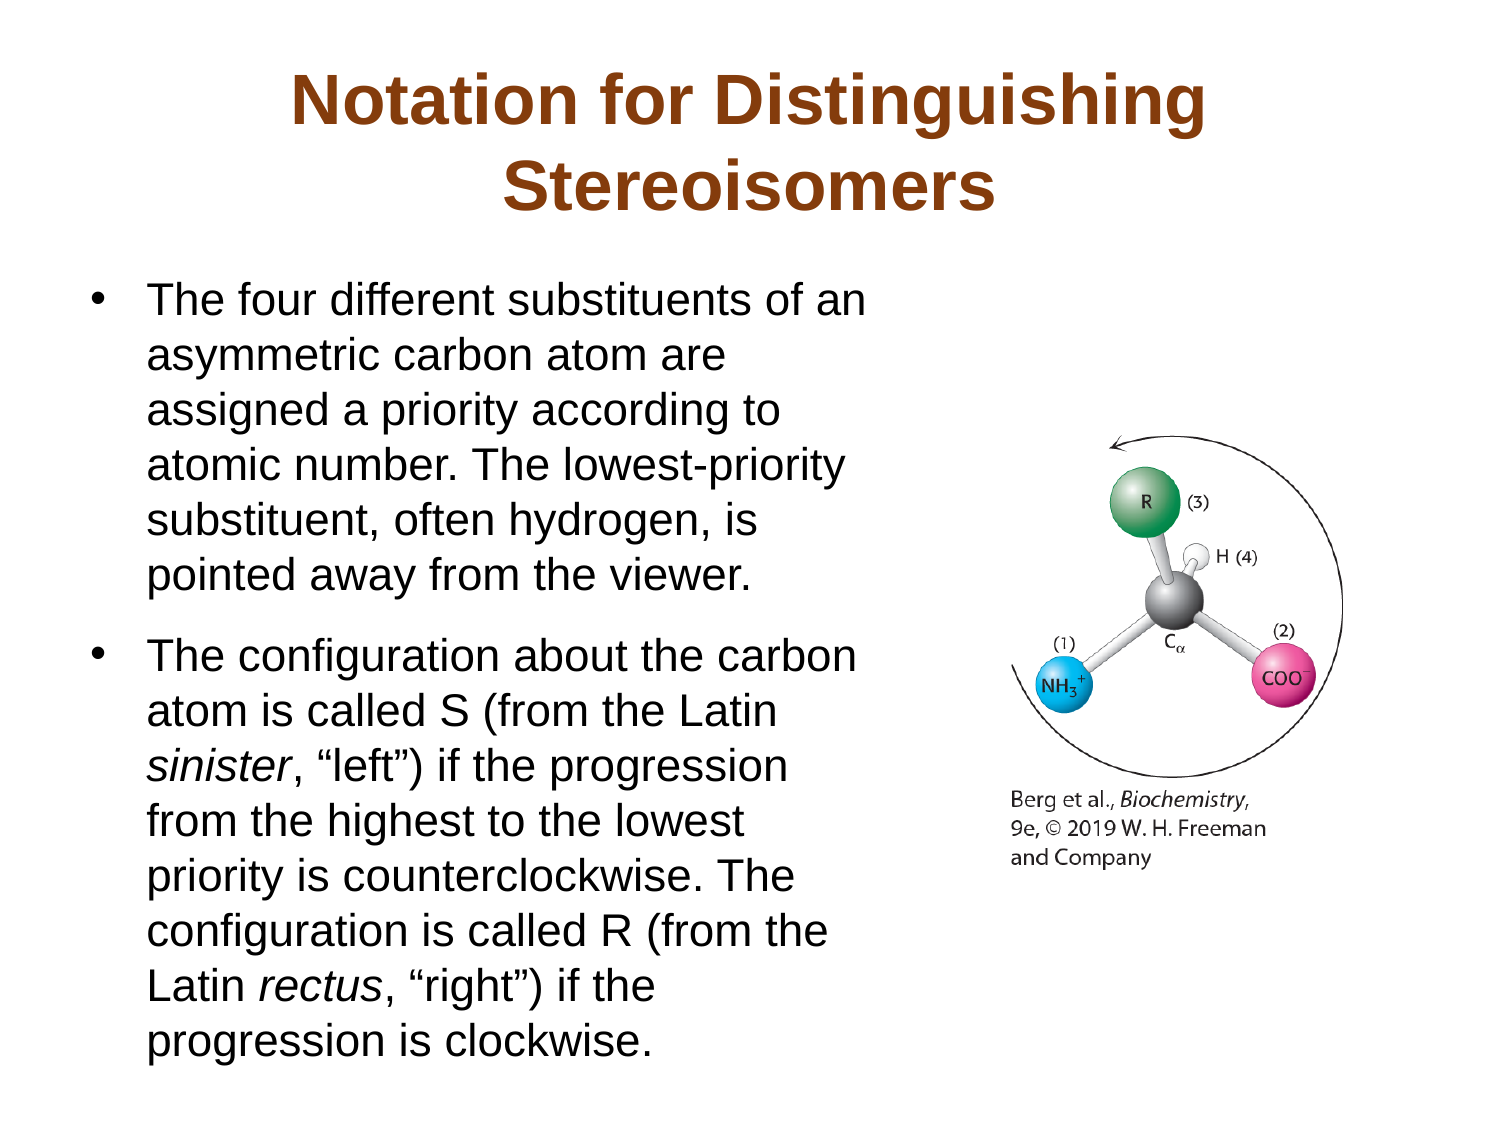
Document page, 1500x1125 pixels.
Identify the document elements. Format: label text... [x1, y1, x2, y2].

title Notation for Distinguishing Stereoisomers [75, 45, 1425, 233]
picture [873, 431, 1481, 877]
list The four different substituents of an asymmetric carbon atom are assigned a priority according to atomic number. The lowest-priority substituent, often hydrogen, is pointed away from the viewer. The configuration about the carbon atom is called S (from the Latin sinister, “left”) if the progression from the highest to the lowest priority is counterclockwise. The configuration is called R (from the Latin rectus, “right”) if the progression is clockwise. [75, 262, 898, 1062]
